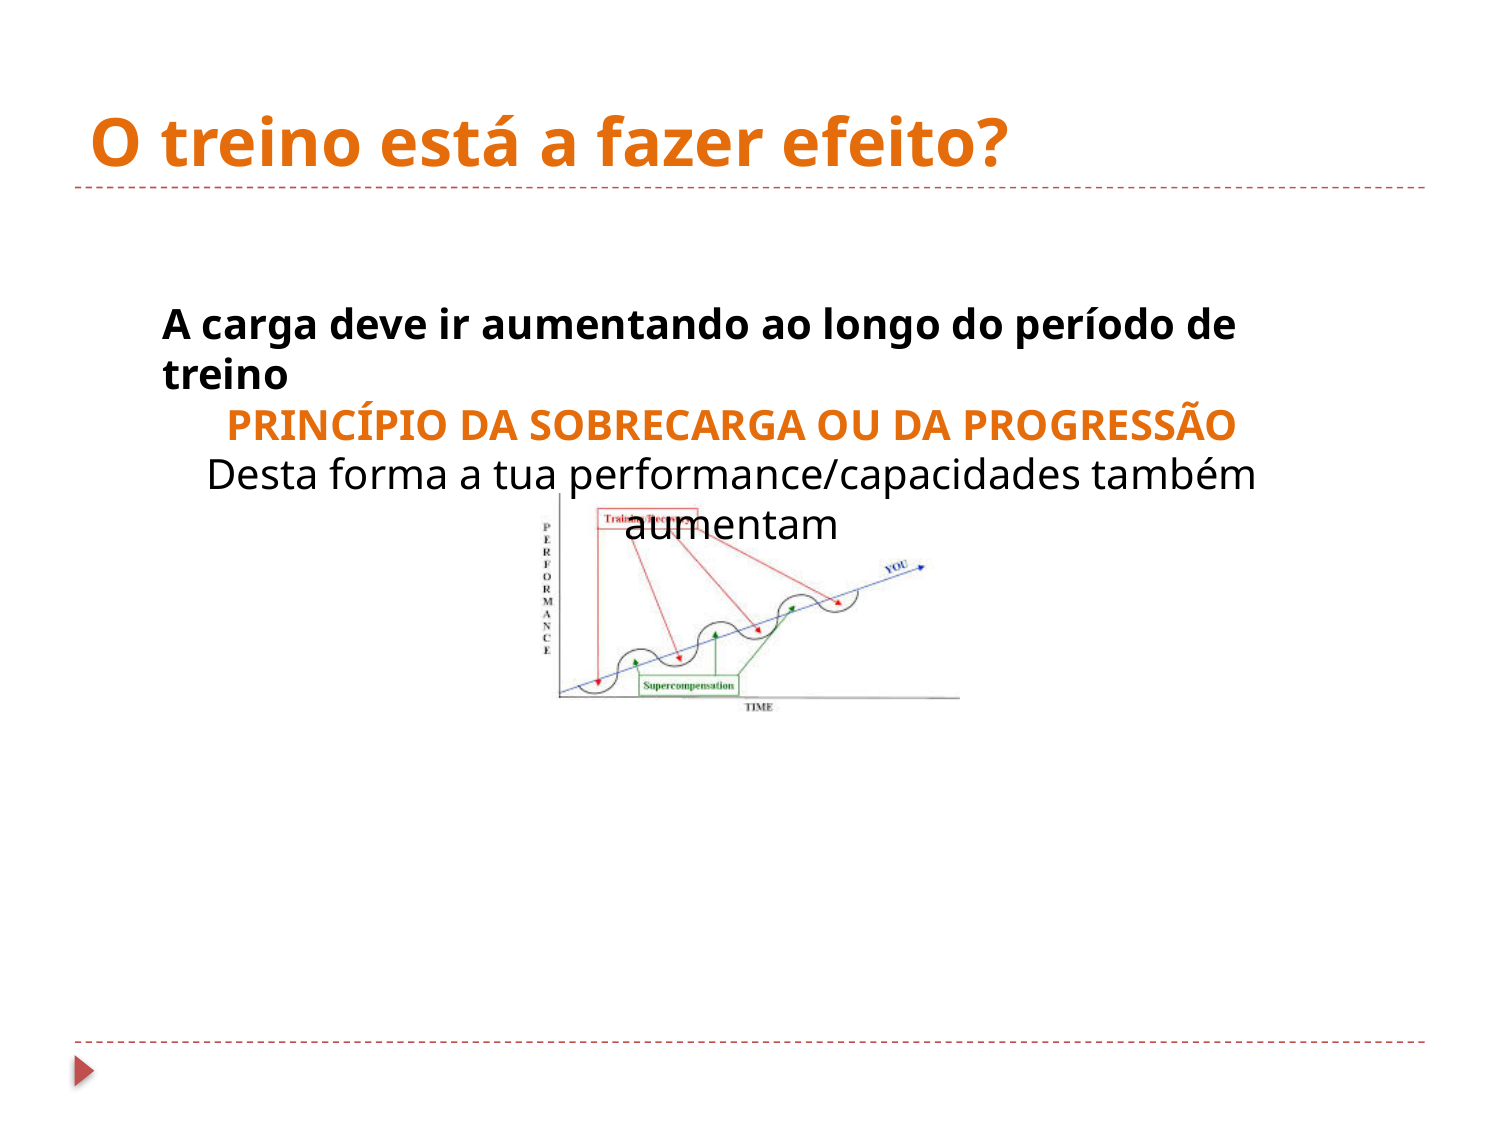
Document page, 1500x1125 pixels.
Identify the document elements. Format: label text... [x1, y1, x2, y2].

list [540, 492, 960, 717]
text_box A carga deve ir aumentando ao longo do período de treino PRINCÍPIO DA SOBRECARGA OU DA PROGRESSÃO Desta forma a tua performance/capacidades também aumentam [147, 290, 1317, 556]
title O treino está a fazer efeito? [75, 24, 1425, 188]
